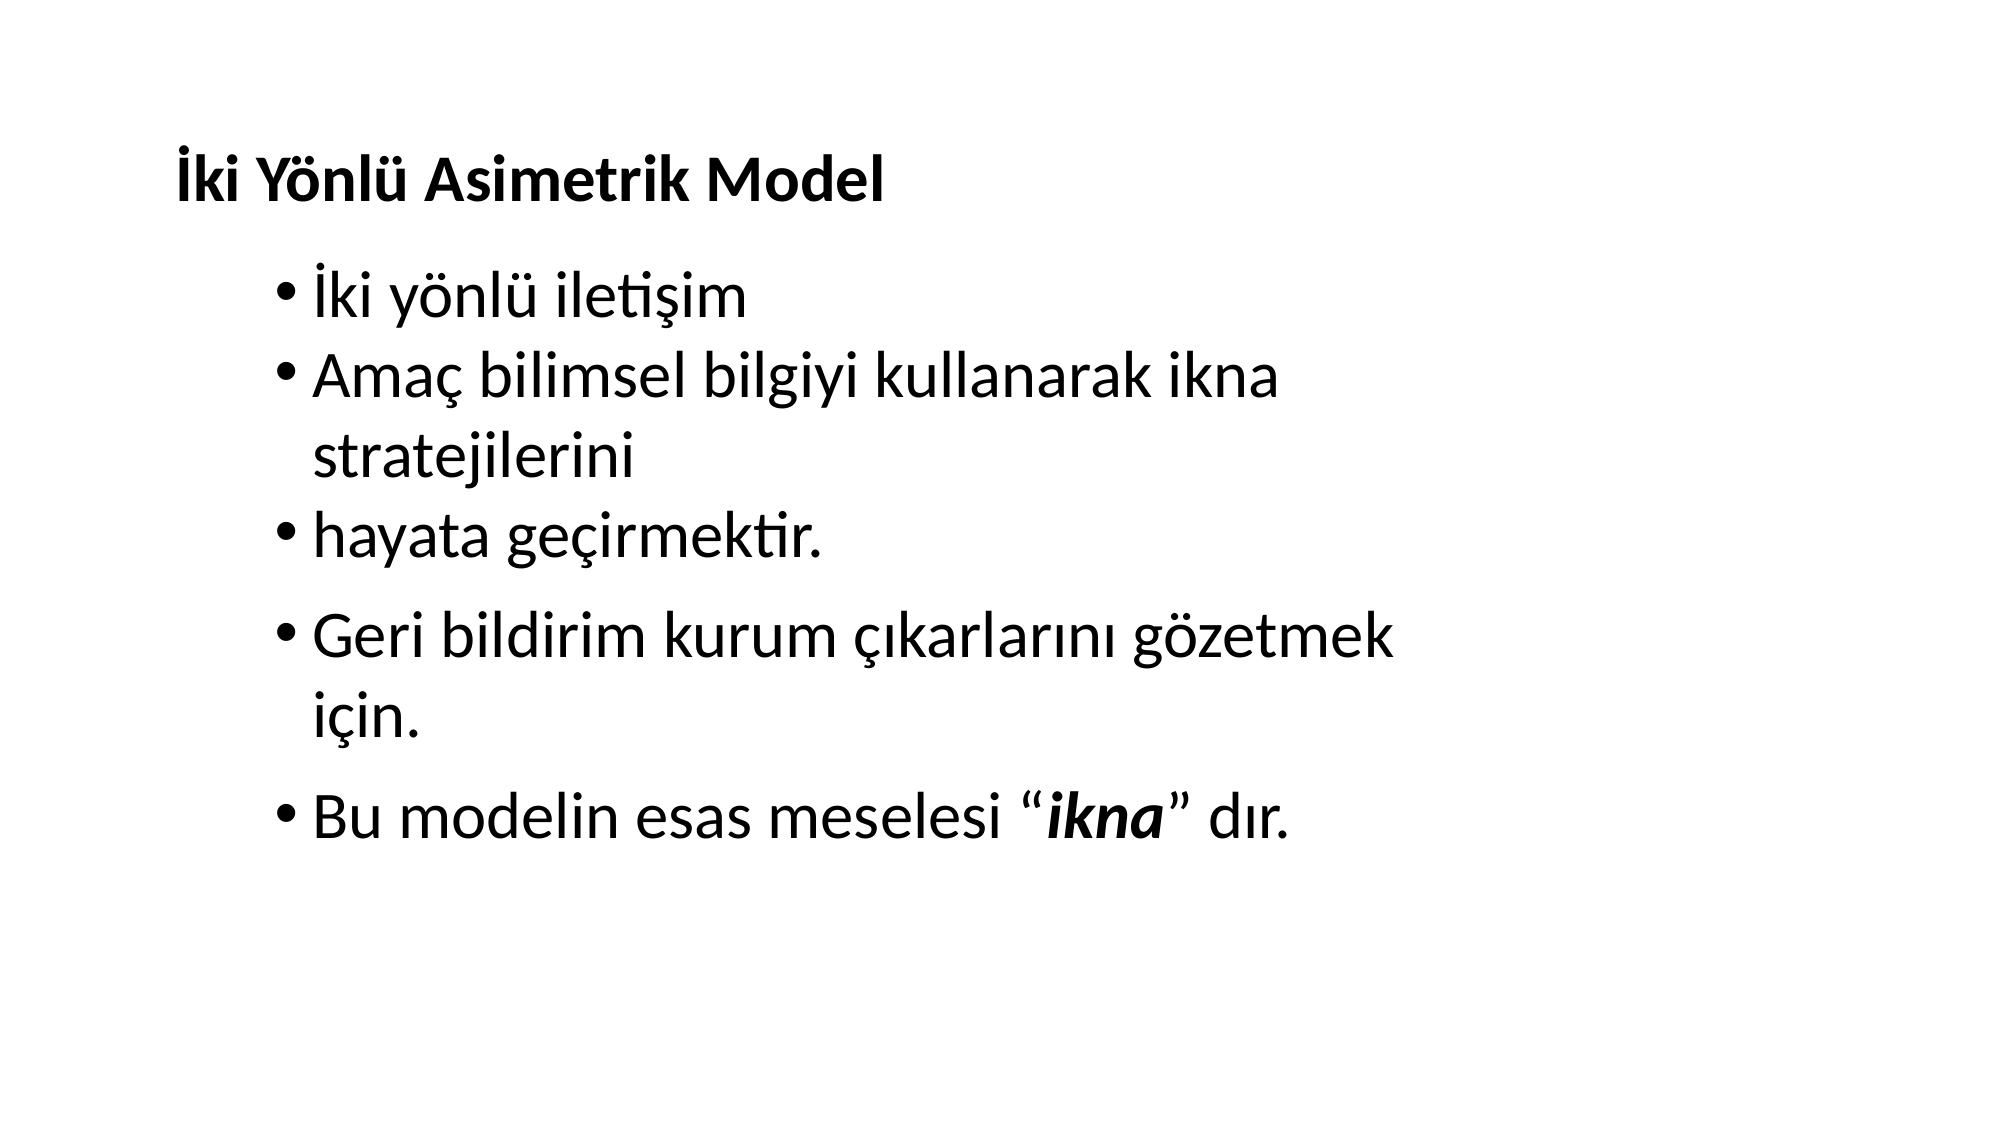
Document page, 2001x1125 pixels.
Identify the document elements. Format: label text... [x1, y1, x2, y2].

title İki Yönlü Asimetrik Model [160, 117, 1065, 244]
list İki yönlü iletişim Amaç bilimsel bilgiyi kullanarak ikna stratejilerini hayata geçirmektir. Geri bildirim kurum çıkarlarını gözetmek için. Bu modelin esas meselesi “ikna” dır. [259, 243, 1446, 1021]
